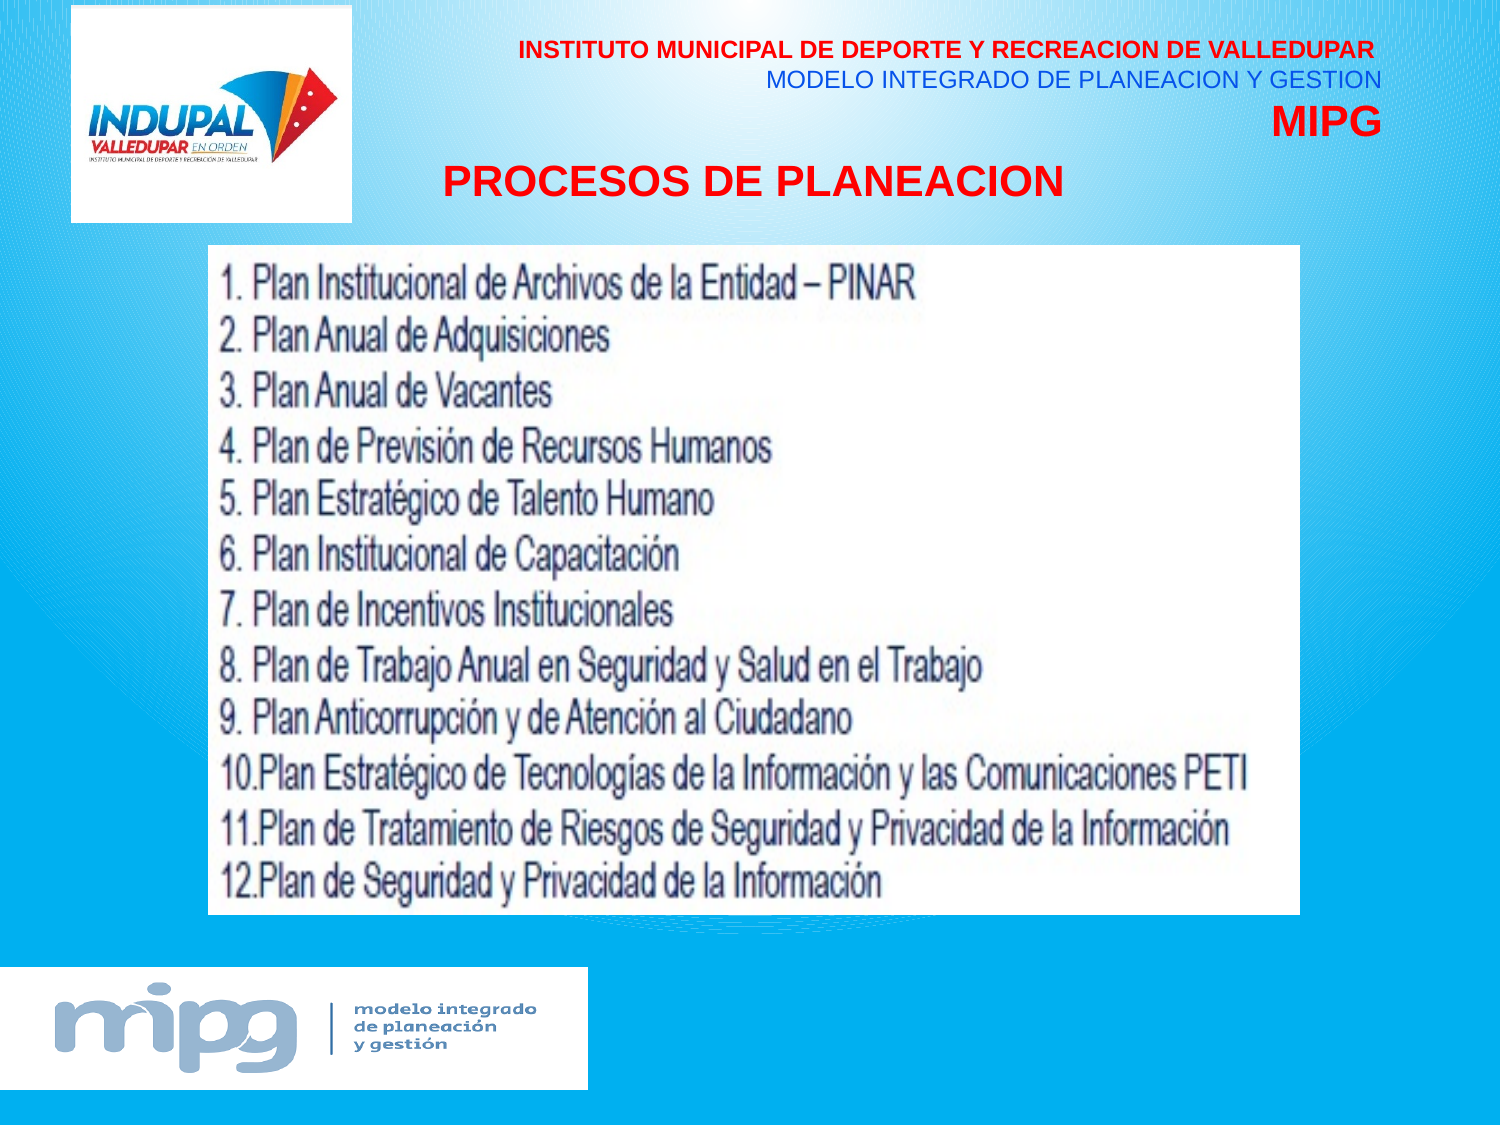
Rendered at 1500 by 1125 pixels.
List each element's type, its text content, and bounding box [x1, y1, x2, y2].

picture [71, 5, 352, 223]
text_box INSTITUTO MUNICIPAL DE DEPORTE Y RECREACION DE VALLEDUPAR MODELO INTEGRADO DE PLANEACION Y GESTION MIPG [352, 19, 1395, 152]
picture [208, 245, 1300, 915]
subtitle PROCESOS DE PLANEACION [195, 151, 1313, 810]
picture [0, 968, 587, 1089]
